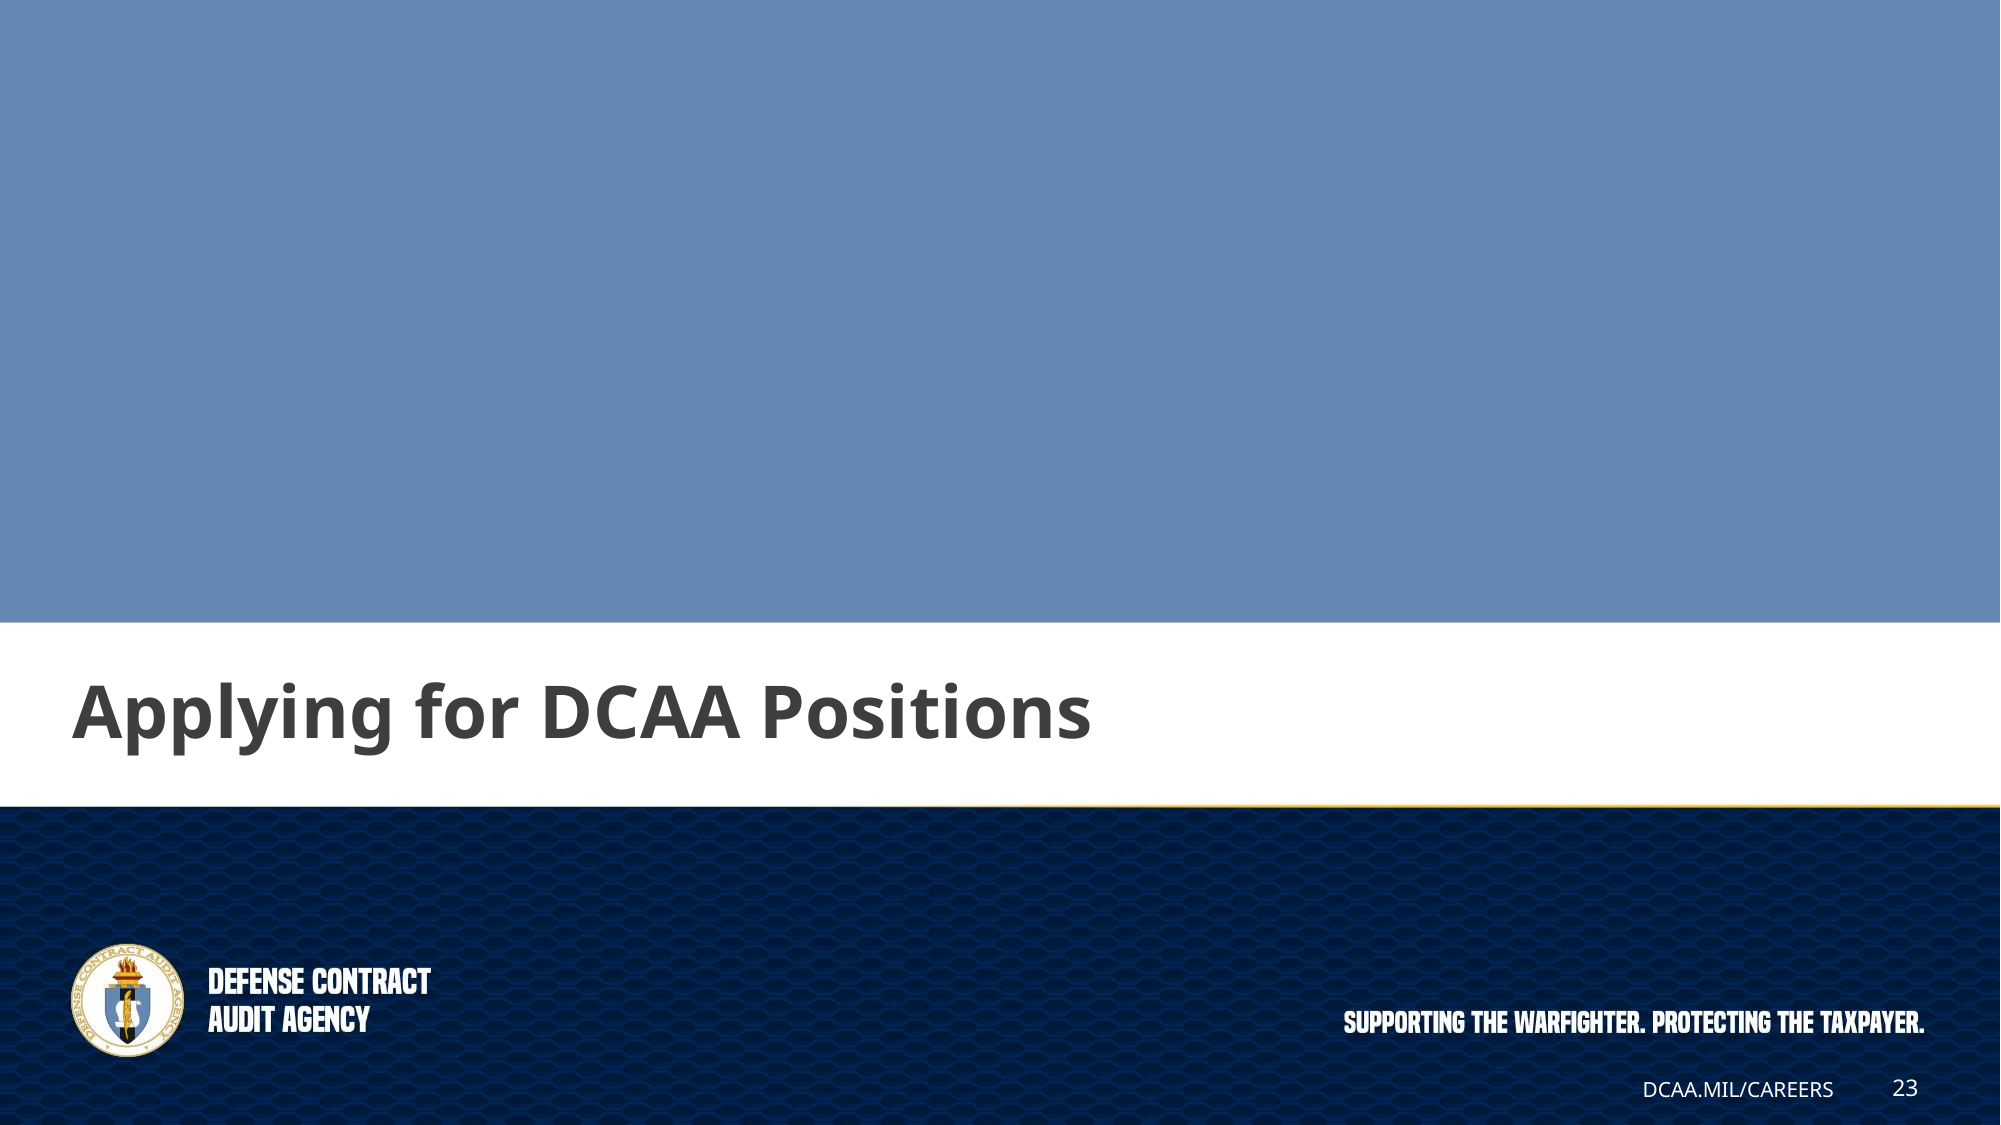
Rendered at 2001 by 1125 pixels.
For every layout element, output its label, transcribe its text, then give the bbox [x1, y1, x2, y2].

picture [0, 0, 2000, 1125]
slide_number 23 [1861, 1058, 1919, 1119]
title Applying for DCAA Positions [57, 623, 1906, 807]
